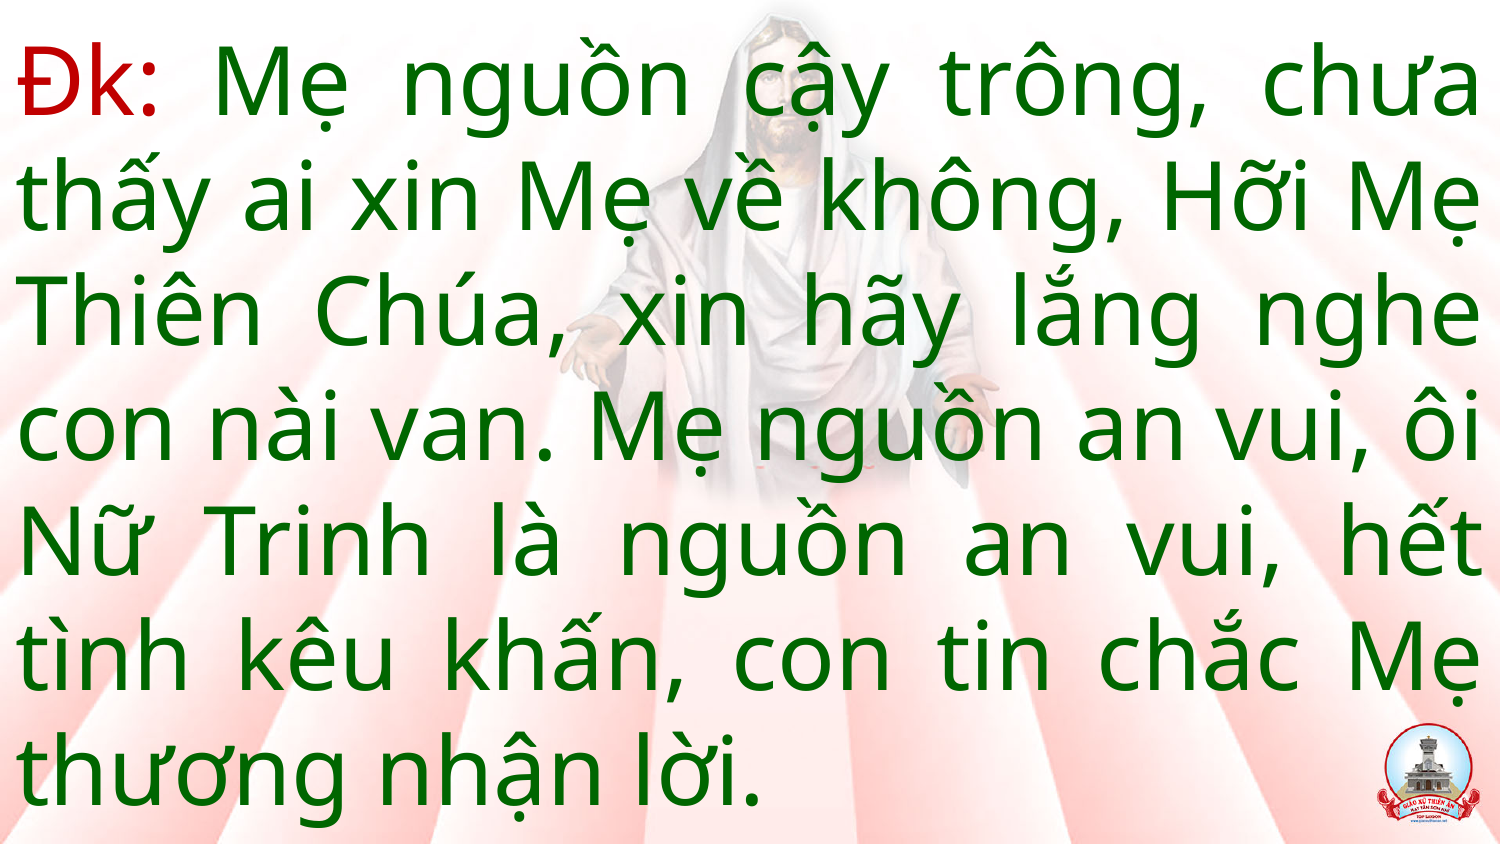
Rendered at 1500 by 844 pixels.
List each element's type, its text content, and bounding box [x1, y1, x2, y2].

title Đk: Mẹ nguồn cậy trông, chưa thấy ai xin Mẹ về không, Hỡi Mẹ Thiên Chúa, xin hãy lắng nghe con nài van. Mẹ nguồn an vui, ôi Nữ Trinh là nguồn an vui, hết tình kêu khấn, con tin chắc Mẹ thương nhận lời. [0, 0, 1500, 844]
